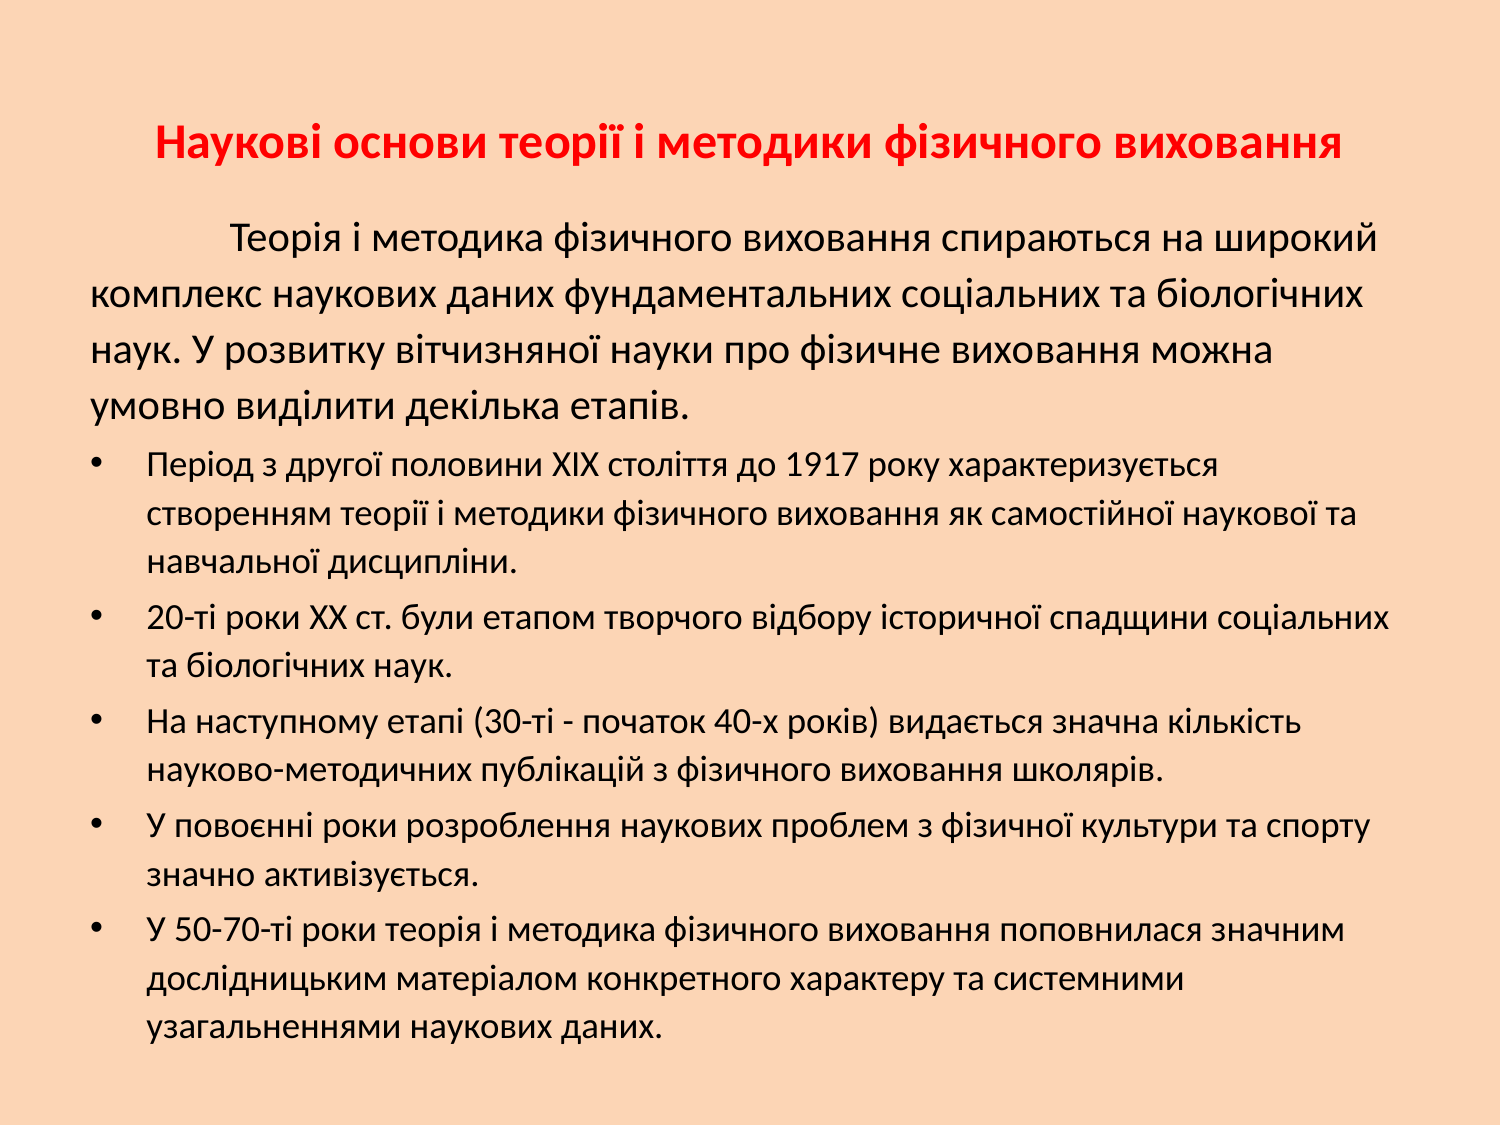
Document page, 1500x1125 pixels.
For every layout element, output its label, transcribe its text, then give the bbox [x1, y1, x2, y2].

title Наукові основи теорії і методики фізичного виховання [75, 45, 1425, 196]
list Теорія і методика фізичного виховання спираються на широкий комплекс наукових даних фундаментальних соціальних та біо­логічних наук. У розвитку вітчизняної науки про фізичне вихо­вання можна умовно виділити декілька етапів. Період з другої половини XIX століття до 1917 року характеризується створенням теорії і методики фізичного виховання як самостійної наукової та навчальної дисципліни. 20-ті роки XX ст. були етапом творчого відбору історичної спадщини соціальних та біологічних наук. На наступному етапі (30-ті - початок 40-х років) видається значна кількість науково-методичних публікацій з фізичного виховання школярів. У повоєнні роки розроблення наукових проблем з фізичної культури та спорту значно активізується. У 50-70-ті роки теорія і методика фізичного виховання поповнилася значним дослідницьким матеріалом конкретного характеру та системними узагальненнями наукових даних. [75, 196, 1425, 1059]
